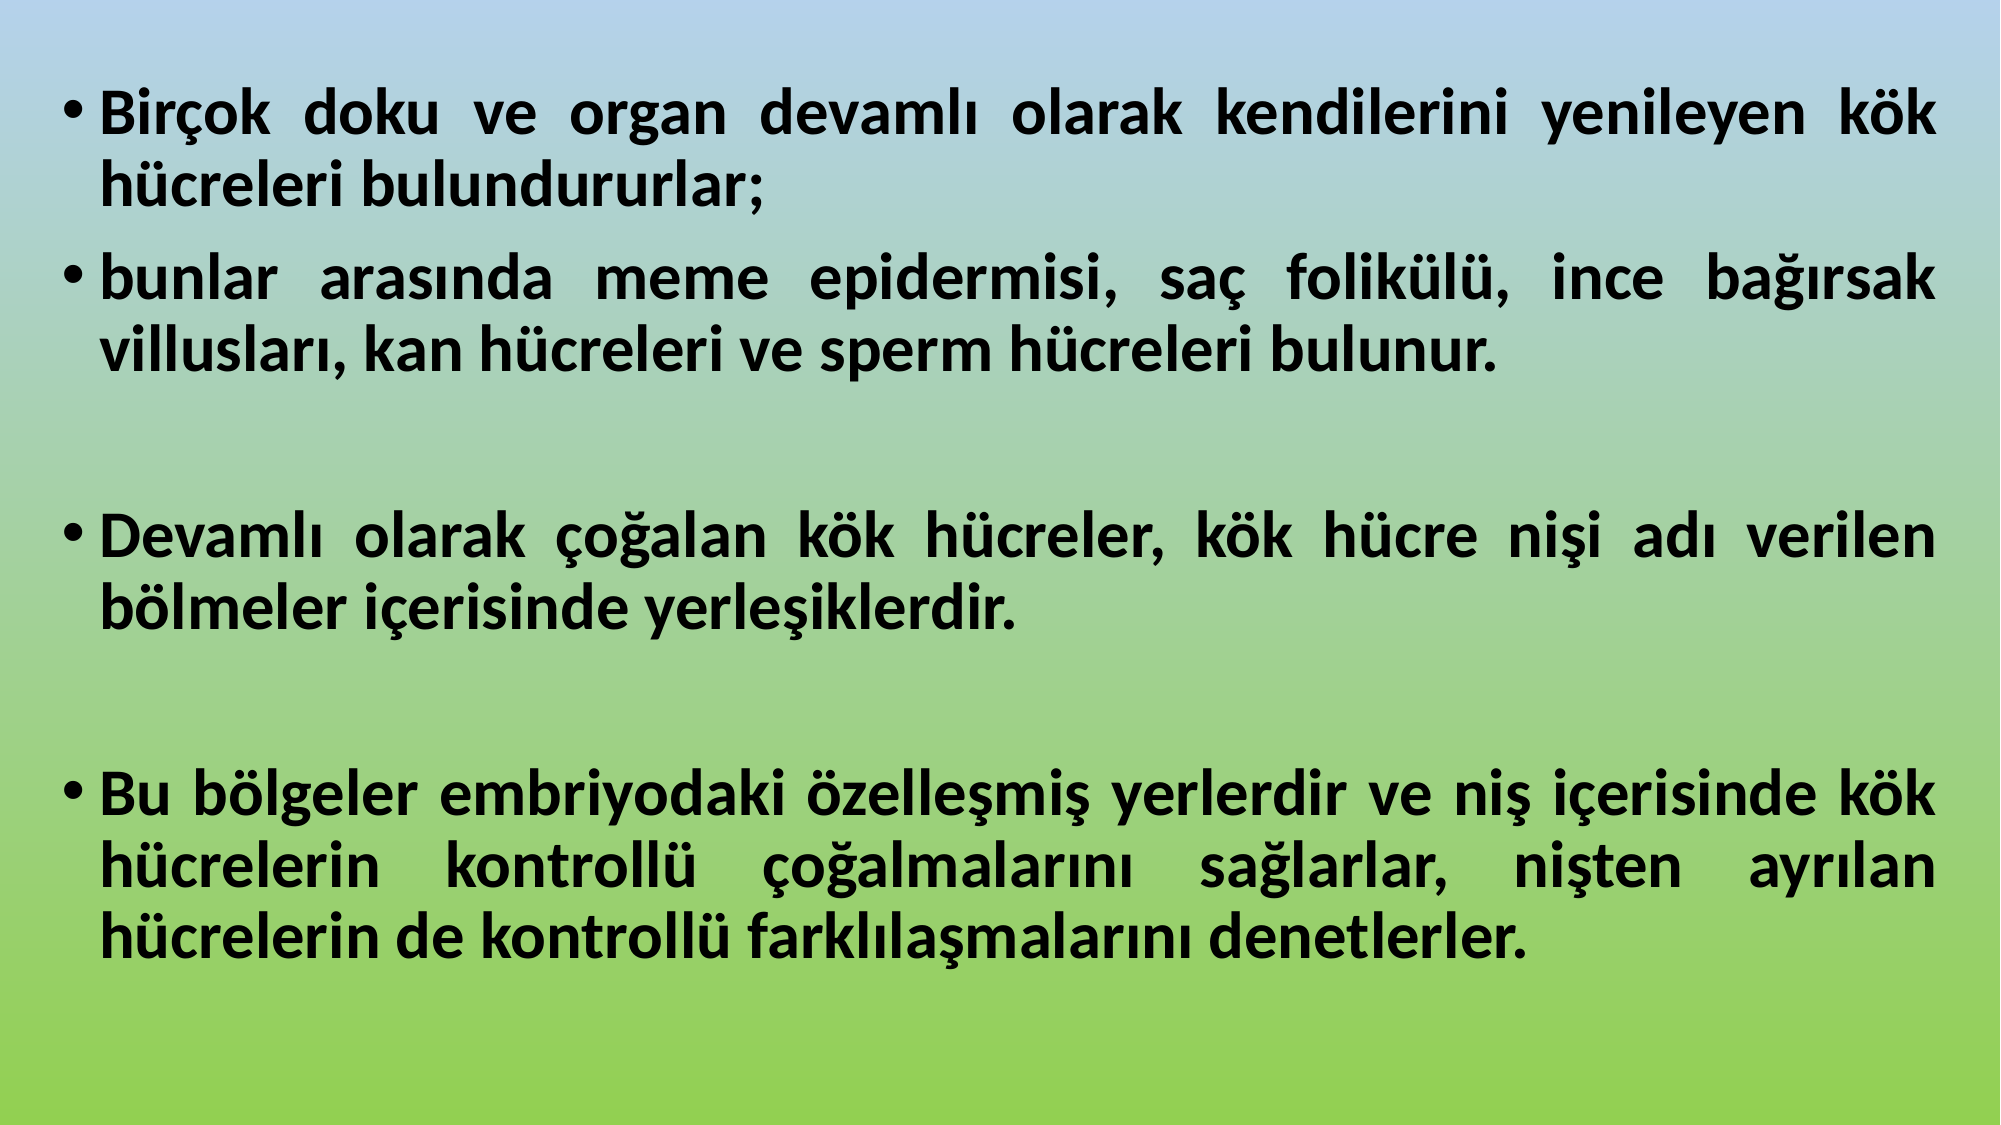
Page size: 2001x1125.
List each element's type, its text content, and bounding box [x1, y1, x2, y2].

list Birçok doku ve organ devamlı olarak kendilerini yenileyen kök hücreleri bulundururlar; bunlar arasında meme epidermisi, saç folikülü, ince bağırsak villusları, kan hücreleri ve sperm hücreleri bulunur. Devamlı olarak çoğalan kök hücreler, kök hücre nişi adı verilen bölmeler içerisinde yerleşiklerdir. Bu bölgeler embriyodaki özelleşmiş yerlerdir ve niş içerisinde kök hücrelerin kontrollü çoğalmalarını sağlarlar, nişten ayrılan hücrelerin de kontrollü farklılaşmalarını denetlerler. [46, 69, 1955, 1065]
